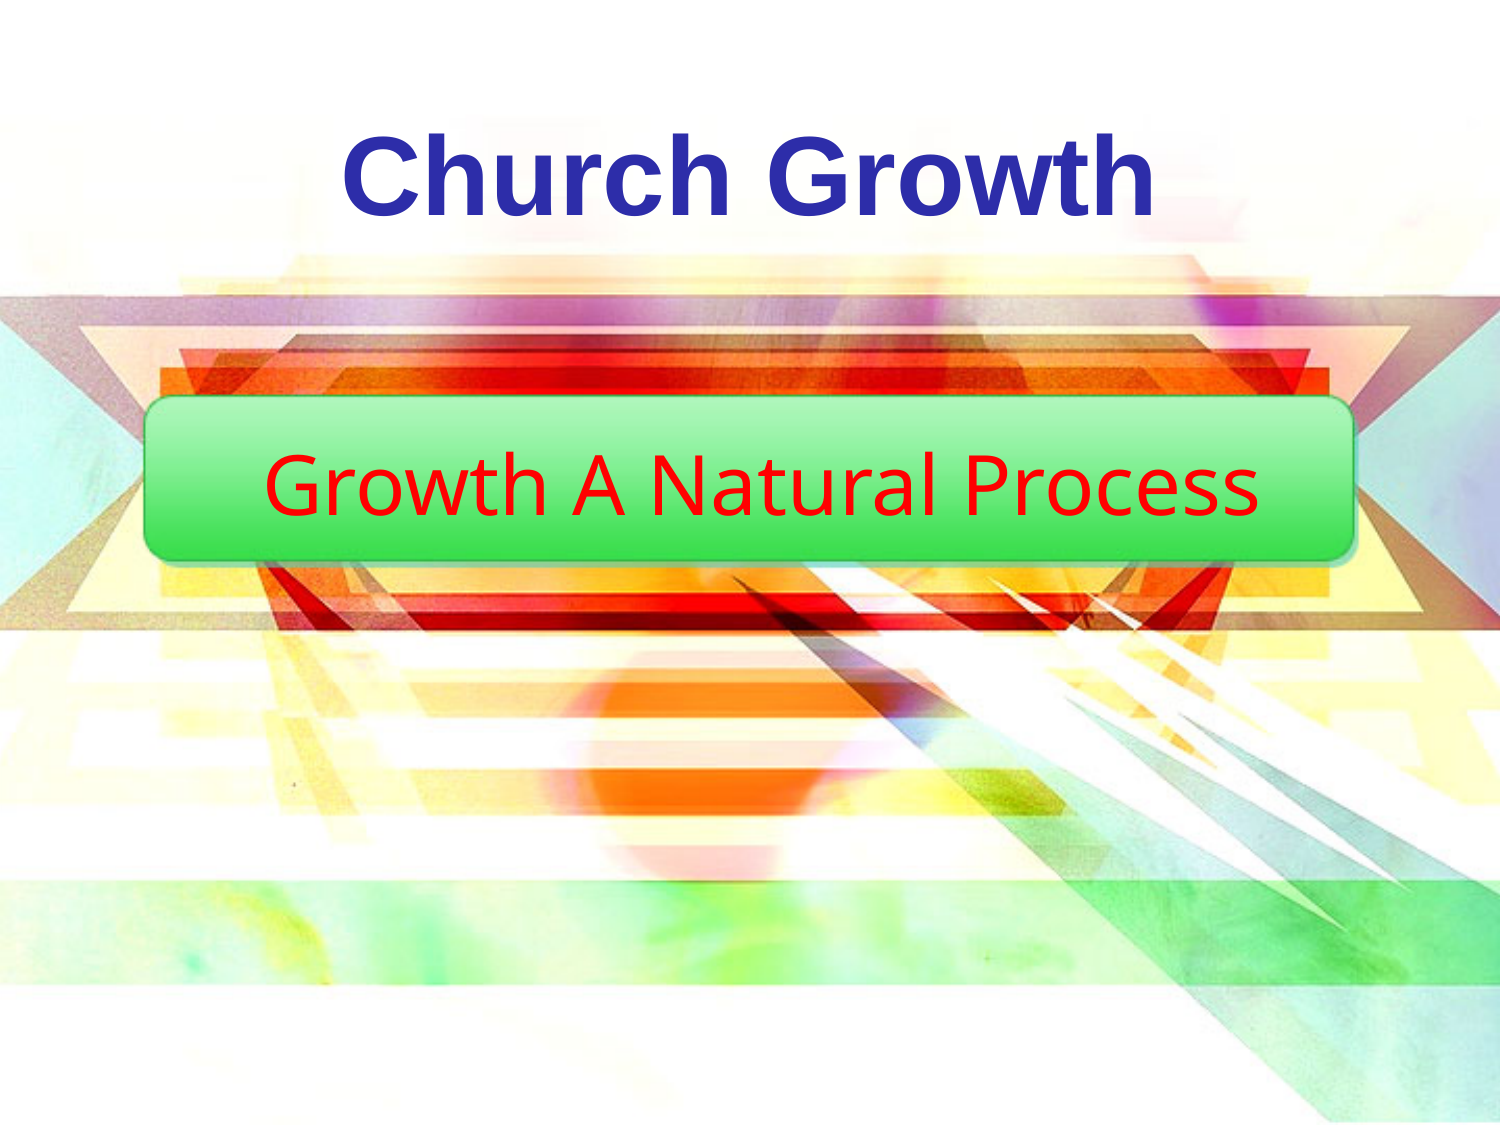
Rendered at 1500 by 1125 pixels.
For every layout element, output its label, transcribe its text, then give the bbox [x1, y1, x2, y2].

subtitle Growth A Natural Process [237, 424, 1288, 526]
title Church Growth [112, 62, 1388, 279]
picture [0, 0, 1500, 1125]
